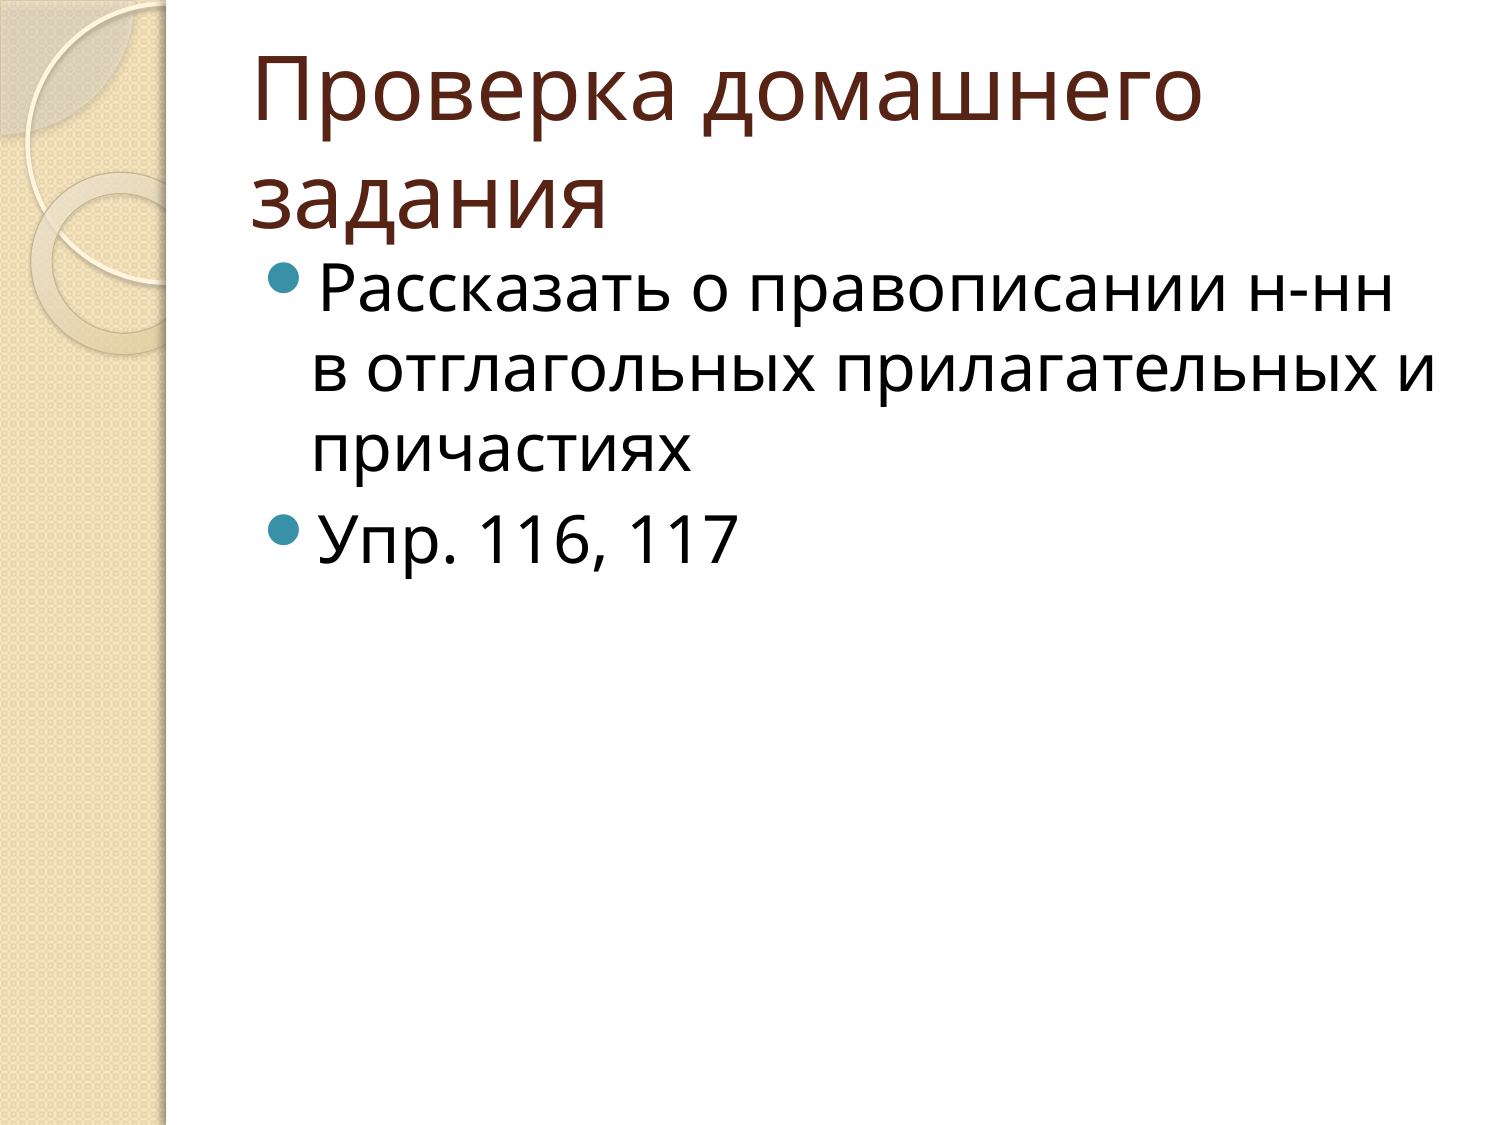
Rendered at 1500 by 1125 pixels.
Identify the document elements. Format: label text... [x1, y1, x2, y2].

title Проверка домашнего задания [235, 45, 1466, 233]
list Рассказать о правописании н-нн в отглагольных прилагательных и причастиях Упр. 116, 117 [235, 237, 1466, 1025]
